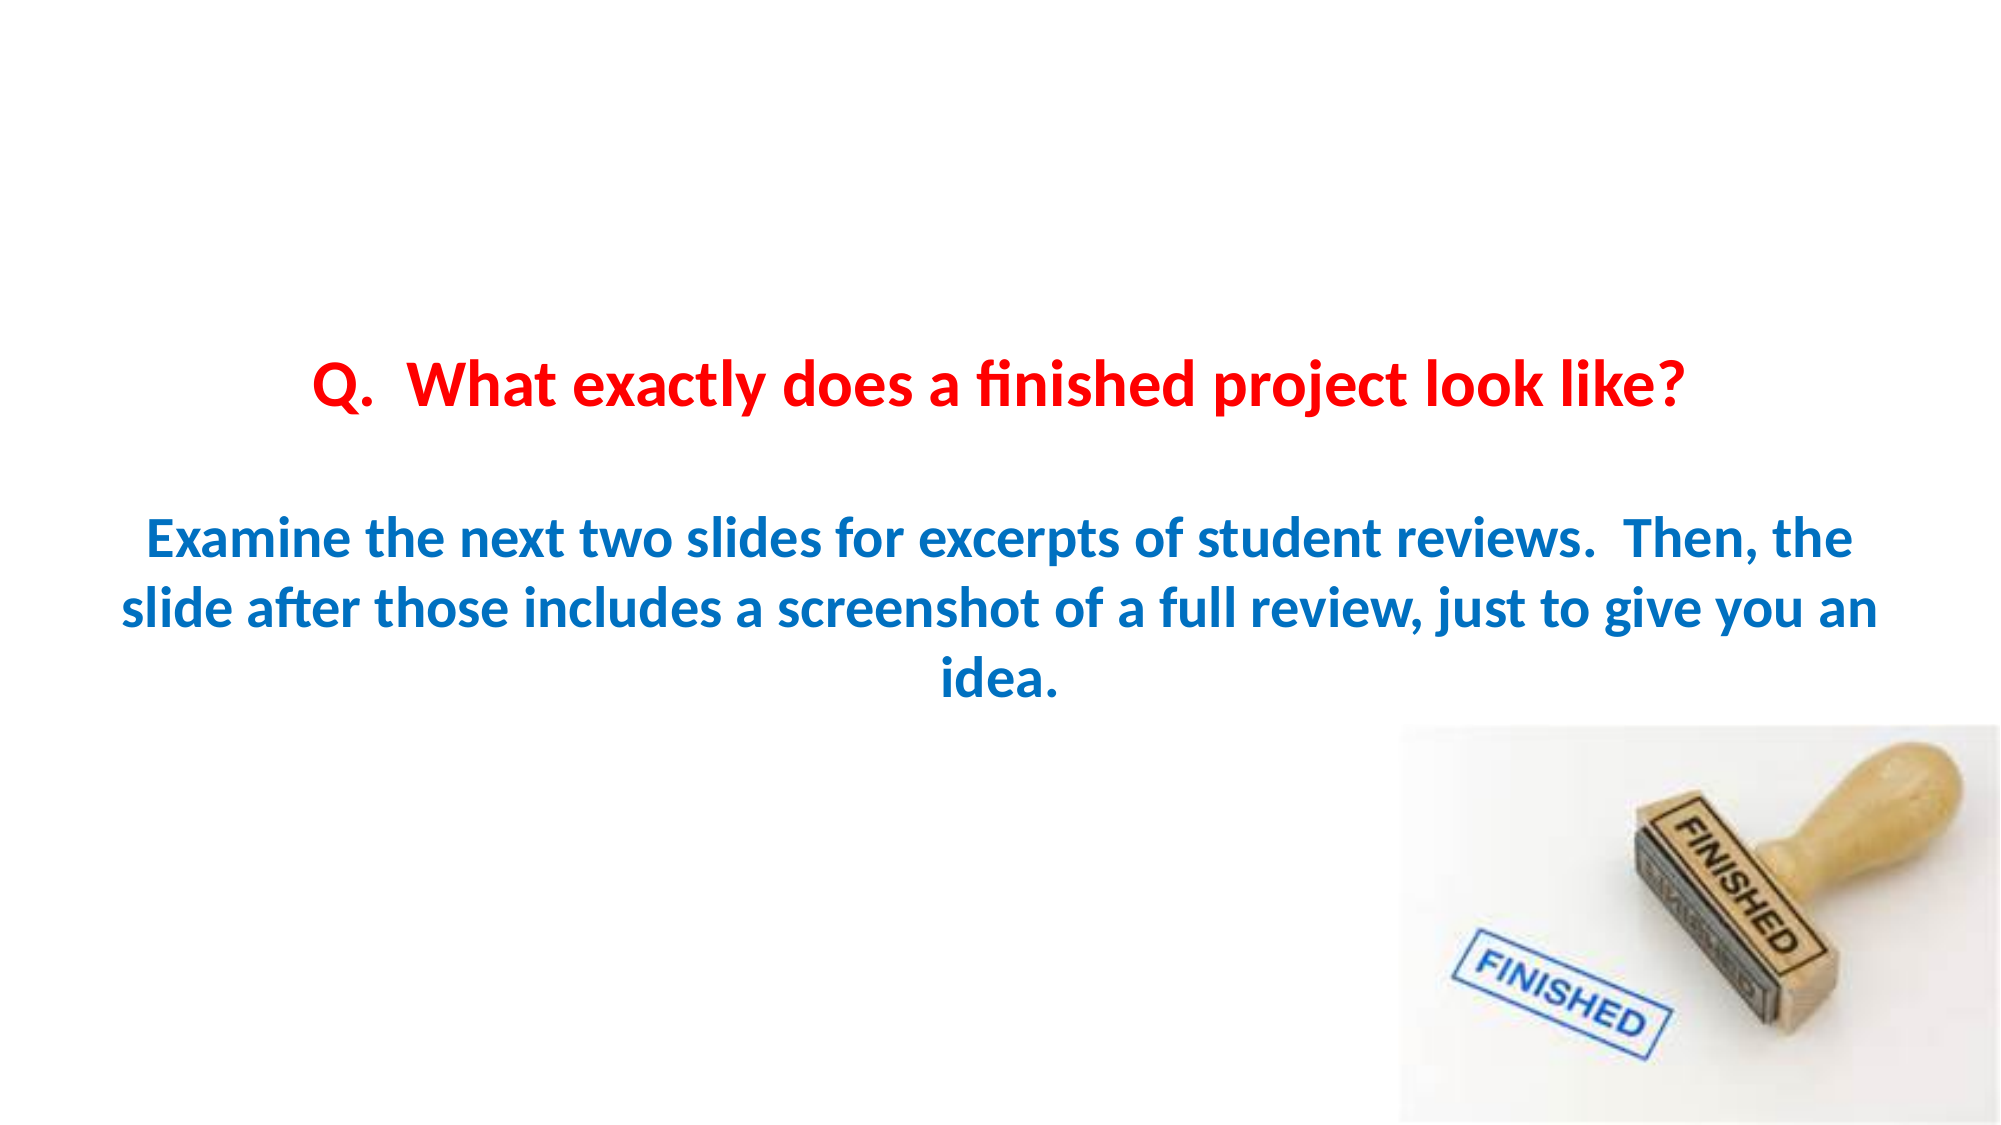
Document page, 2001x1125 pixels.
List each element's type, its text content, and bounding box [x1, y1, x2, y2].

text_box Q. What exactly does a finished project look like? Examine the next two slides for excerpts of student reviews. Then, the slide after those includes a screenshot of a full review, just to give you an idea. [104, 332, 1897, 717]
picture [1398, 724, 2000, 1125]
